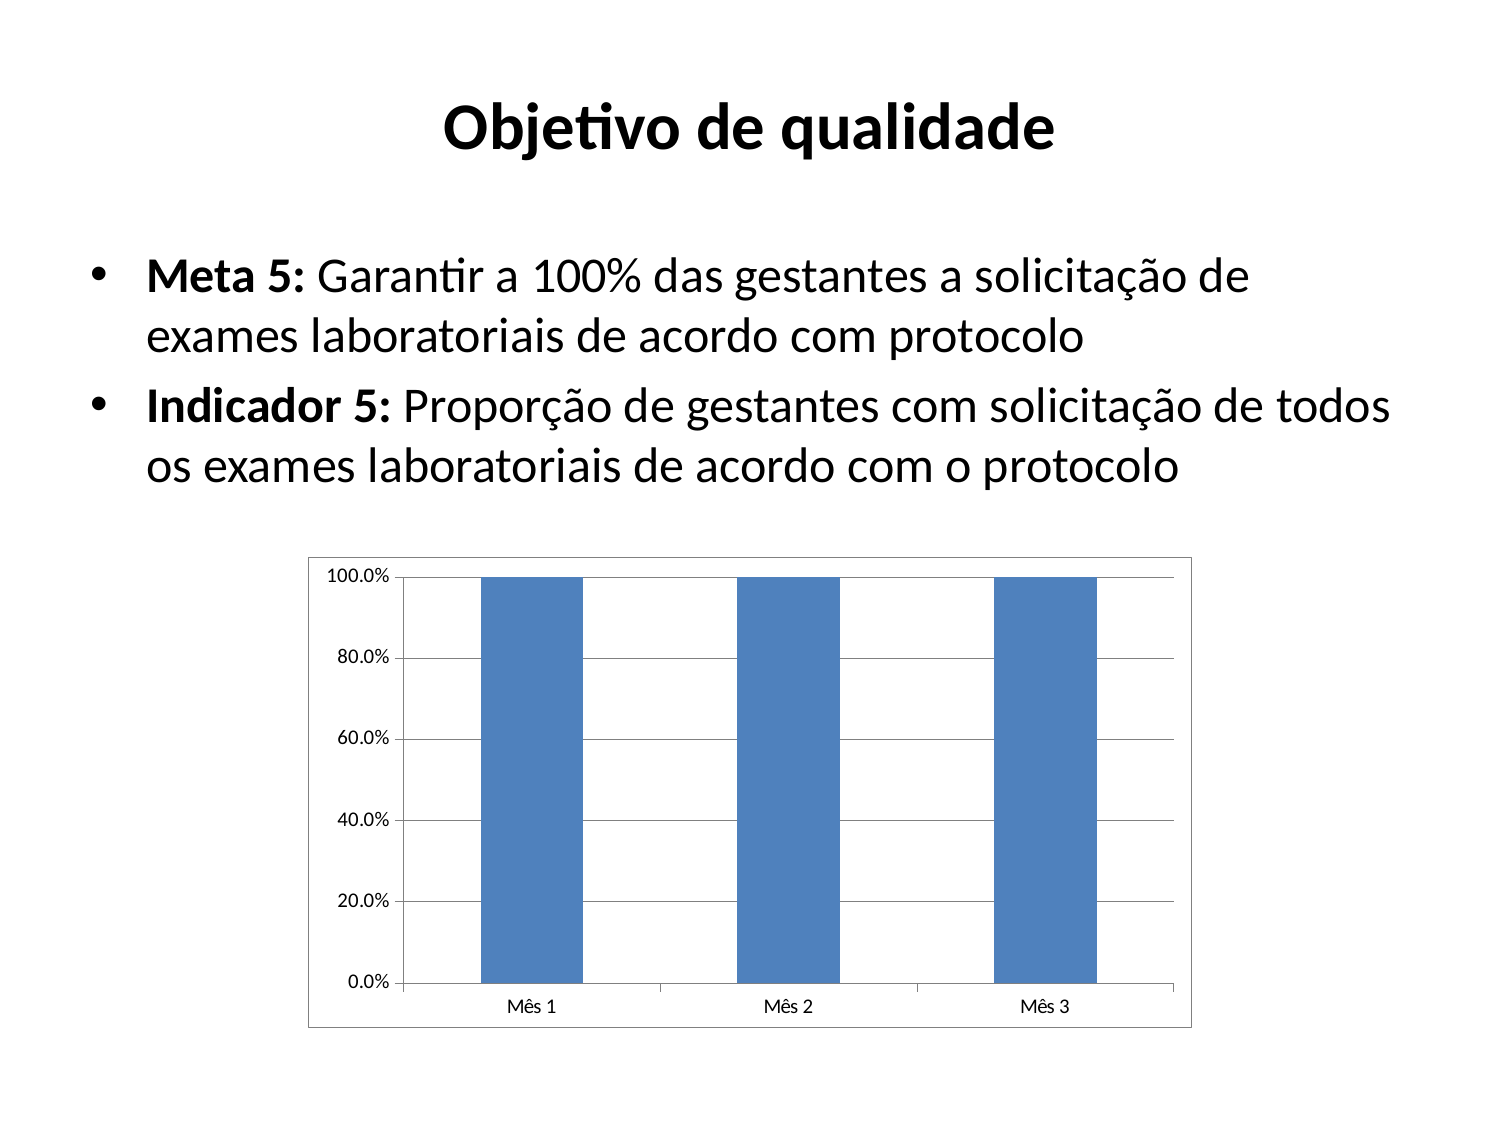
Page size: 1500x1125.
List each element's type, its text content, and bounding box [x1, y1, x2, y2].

list Objetivo de qualidade Meta 5: Garantir a 100% das gestantes a solicitação de exames laboratoriais de acordo com protocolo Indicador 5: Proporção de gestantes com solicitação de todos os exames laboratoriais de acordo com o protocolo [75, 75, 1425, 1005]
chart [308, 556, 1192, 1028]
